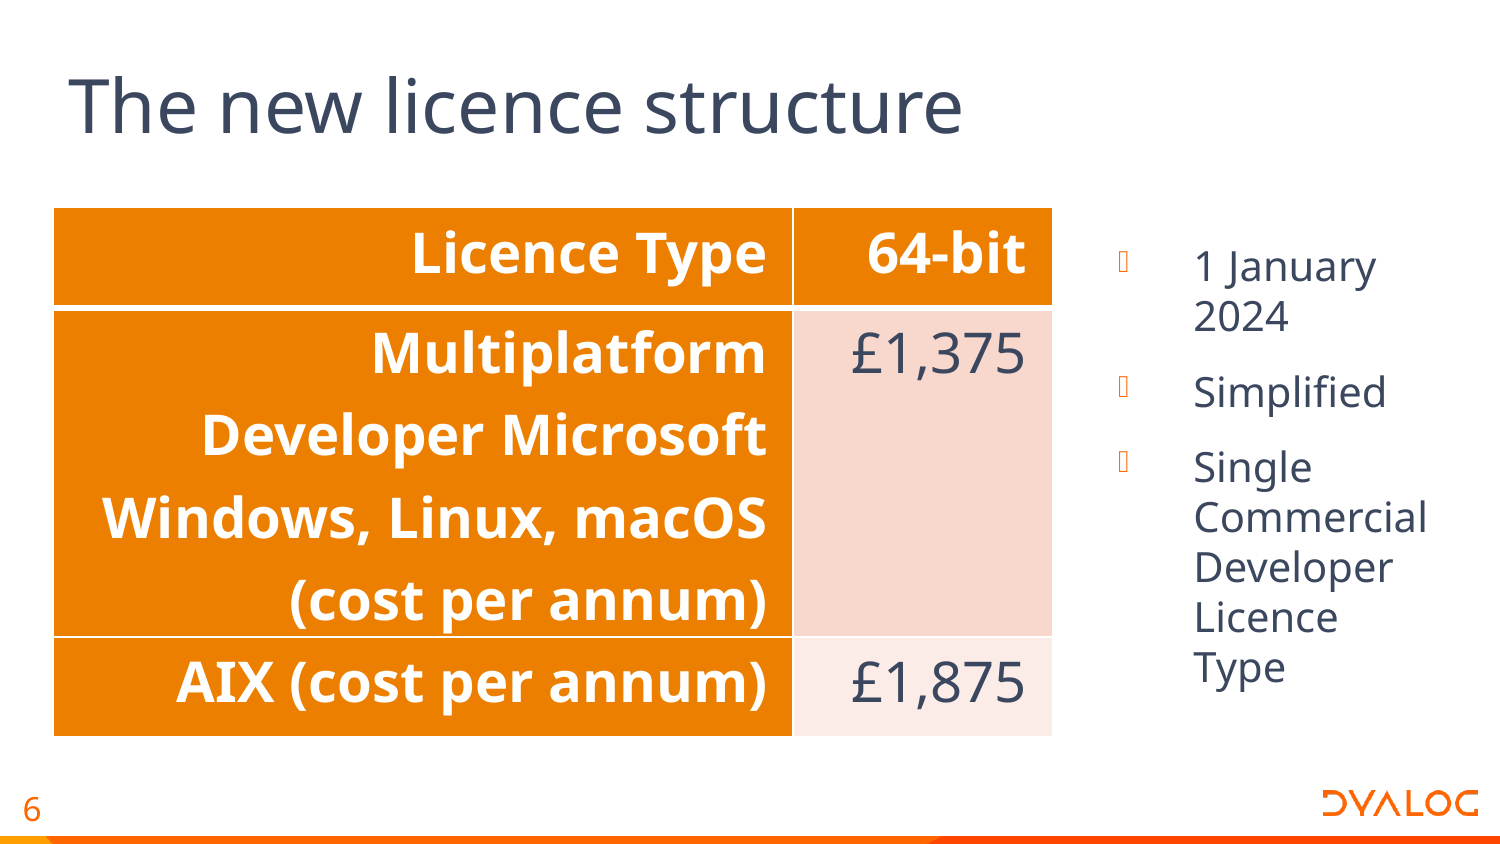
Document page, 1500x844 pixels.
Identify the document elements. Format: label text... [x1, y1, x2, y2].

list 1 January 2024 Simplified Single Commercial Developer Licence Type [1103, 232, 1453, 740]
picture [0, 836, 1500, 844]
table_header 64-bit [794, 208, 1052, 305]
table_cell £1,875 [794, 638, 1052, 736]
table_header Licence Type [54, 208, 792, 305]
picture [1323, 790, 1478, 816]
table_cell £1,375 [794, 311, 1052, 636]
table_cell Multiplatform Developer Microsoft Windows, Linux, macOS (cost per annum) [54, 311, 792, 636]
table_cell AIX (cost per annum) [54, 638, 792, 736]
title The new licence structure [53, 43, 1121, 157]
